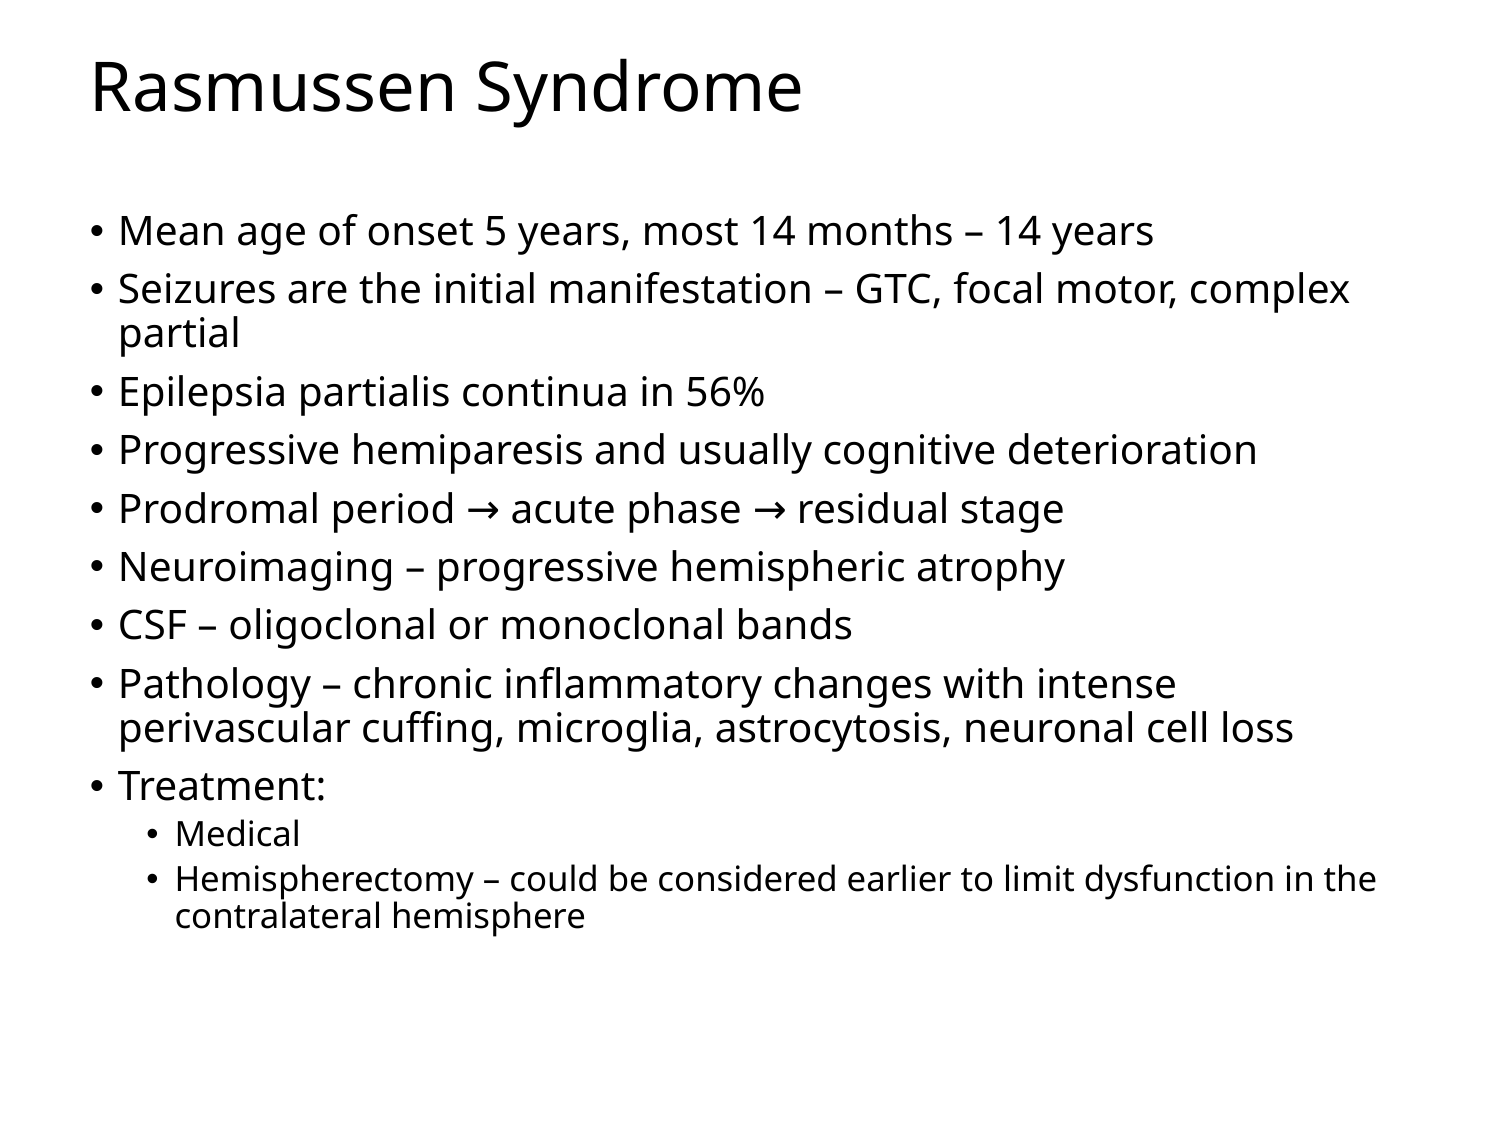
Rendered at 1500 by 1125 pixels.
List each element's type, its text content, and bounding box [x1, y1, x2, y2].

title Rasmussen Syndrome [75, 45, 1425, 203]
list Mean age of onset 5 years, most 14 months – 14 years Seizures are the initial manifestation – GTC, focal motor, complex partial Epilepsia partialis continua in 56% Progressive hemiparesis and usually cognitive deterioration Prodromal period → acute phase → residual stage Neuroimaging – progressive hemispheric atrophy CSF – oligoclonal or monoclonal bands Pathology – chronic inflammatory changes with intense perivascular cuffing, microglia, astrocytosis, neuronal cell loss Treatment: Medical Hemispherectomy – could be considered earlier to limit dysfunction in the contralateral hemisphere [75, 203, 1425, 946]
